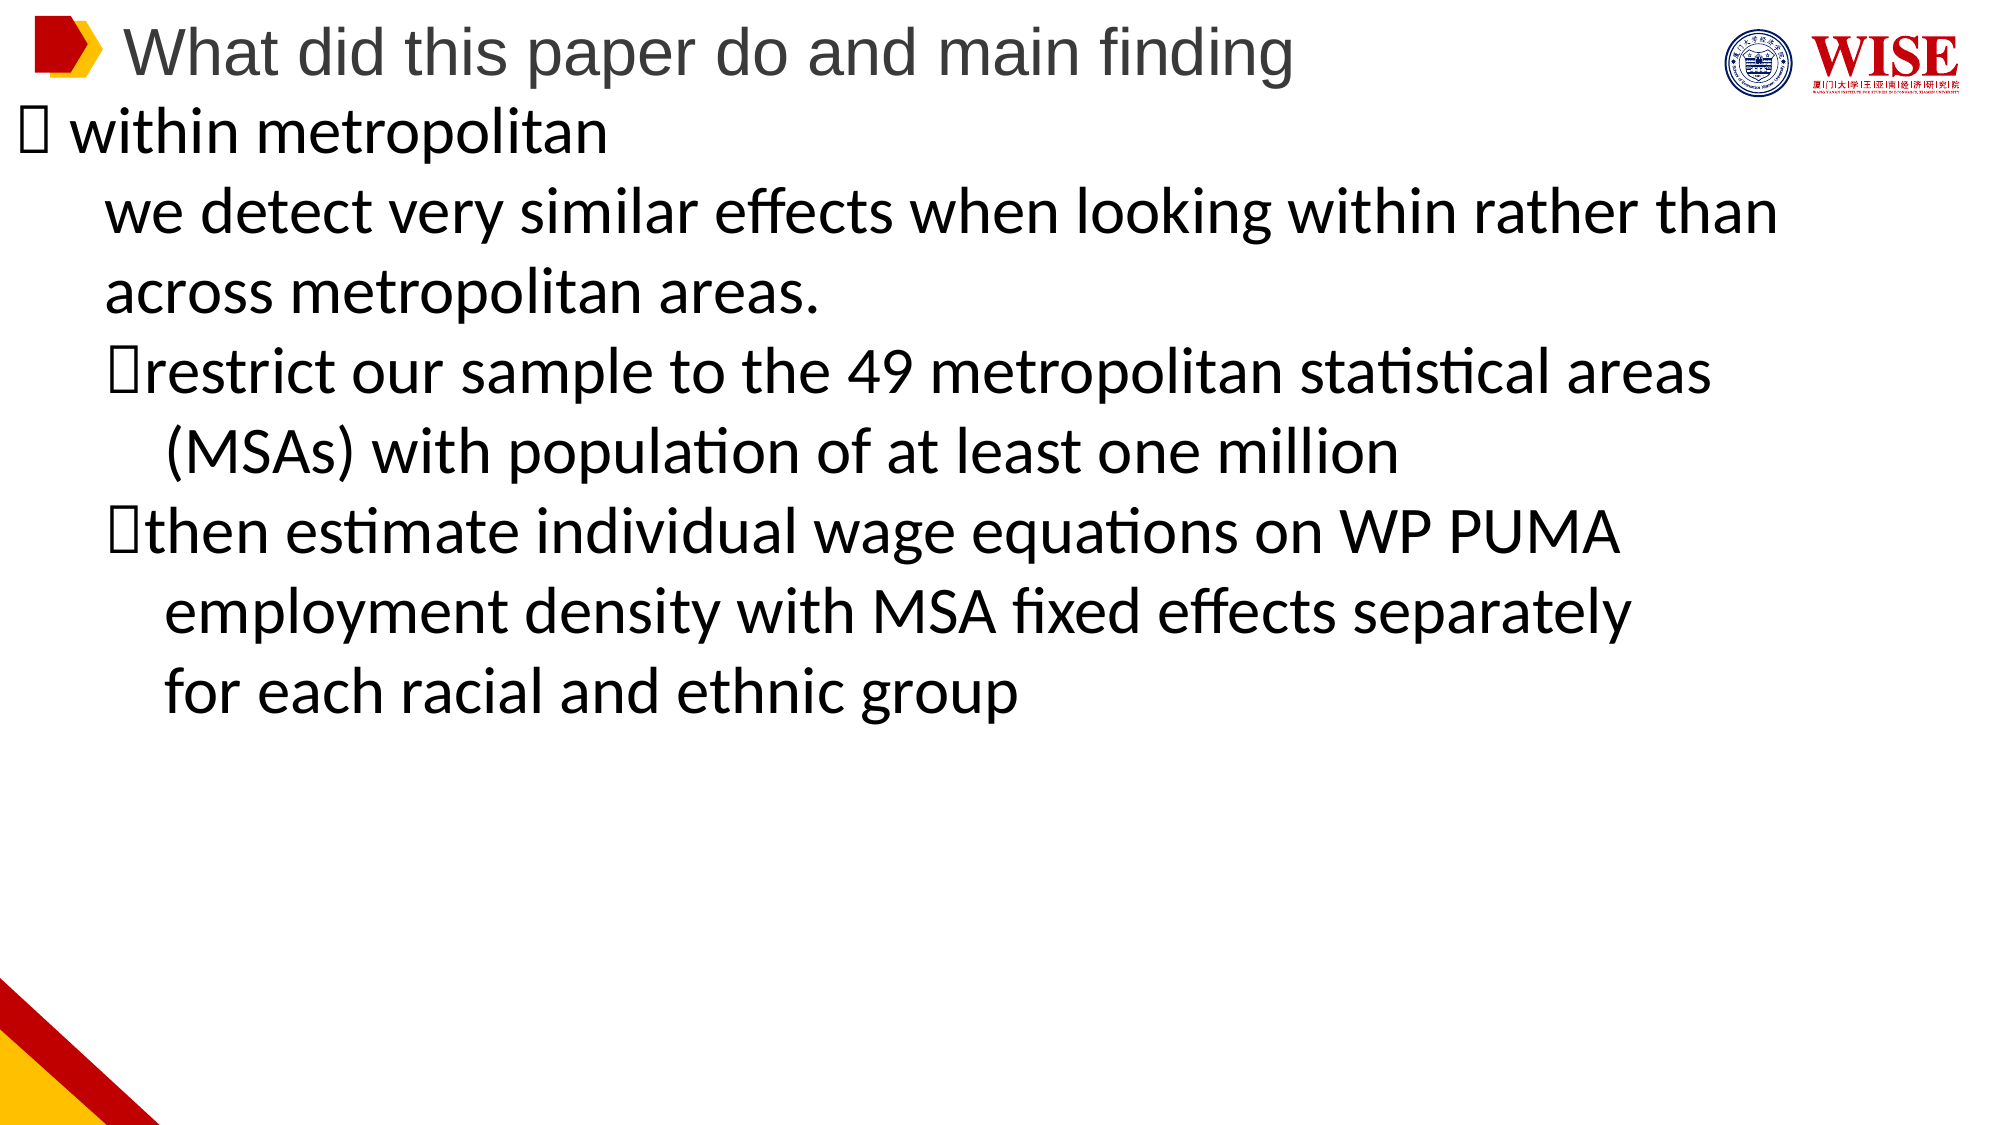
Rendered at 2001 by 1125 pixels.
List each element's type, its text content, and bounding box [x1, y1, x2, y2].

text_box [33, 14, 89, 74]
picture [1724, 29, 1960, 98]
text_box What did this paper do and main finding [109, 1, 1512, 96]
text_box  within metropolitan we detect very similar effects when looking within rather than across metropolitan areas. restrict our sample to the 49 metropolitan statistical areas (MSAs) with population of at least one million then estimate individual wage equations on WP PUMA employment density with MSA fixed effects separately for each racial and ethnic group [0, 79, 2000, 1125]
text_box [49, 19, 105, 79]
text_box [0, 977, 160, 1125]
